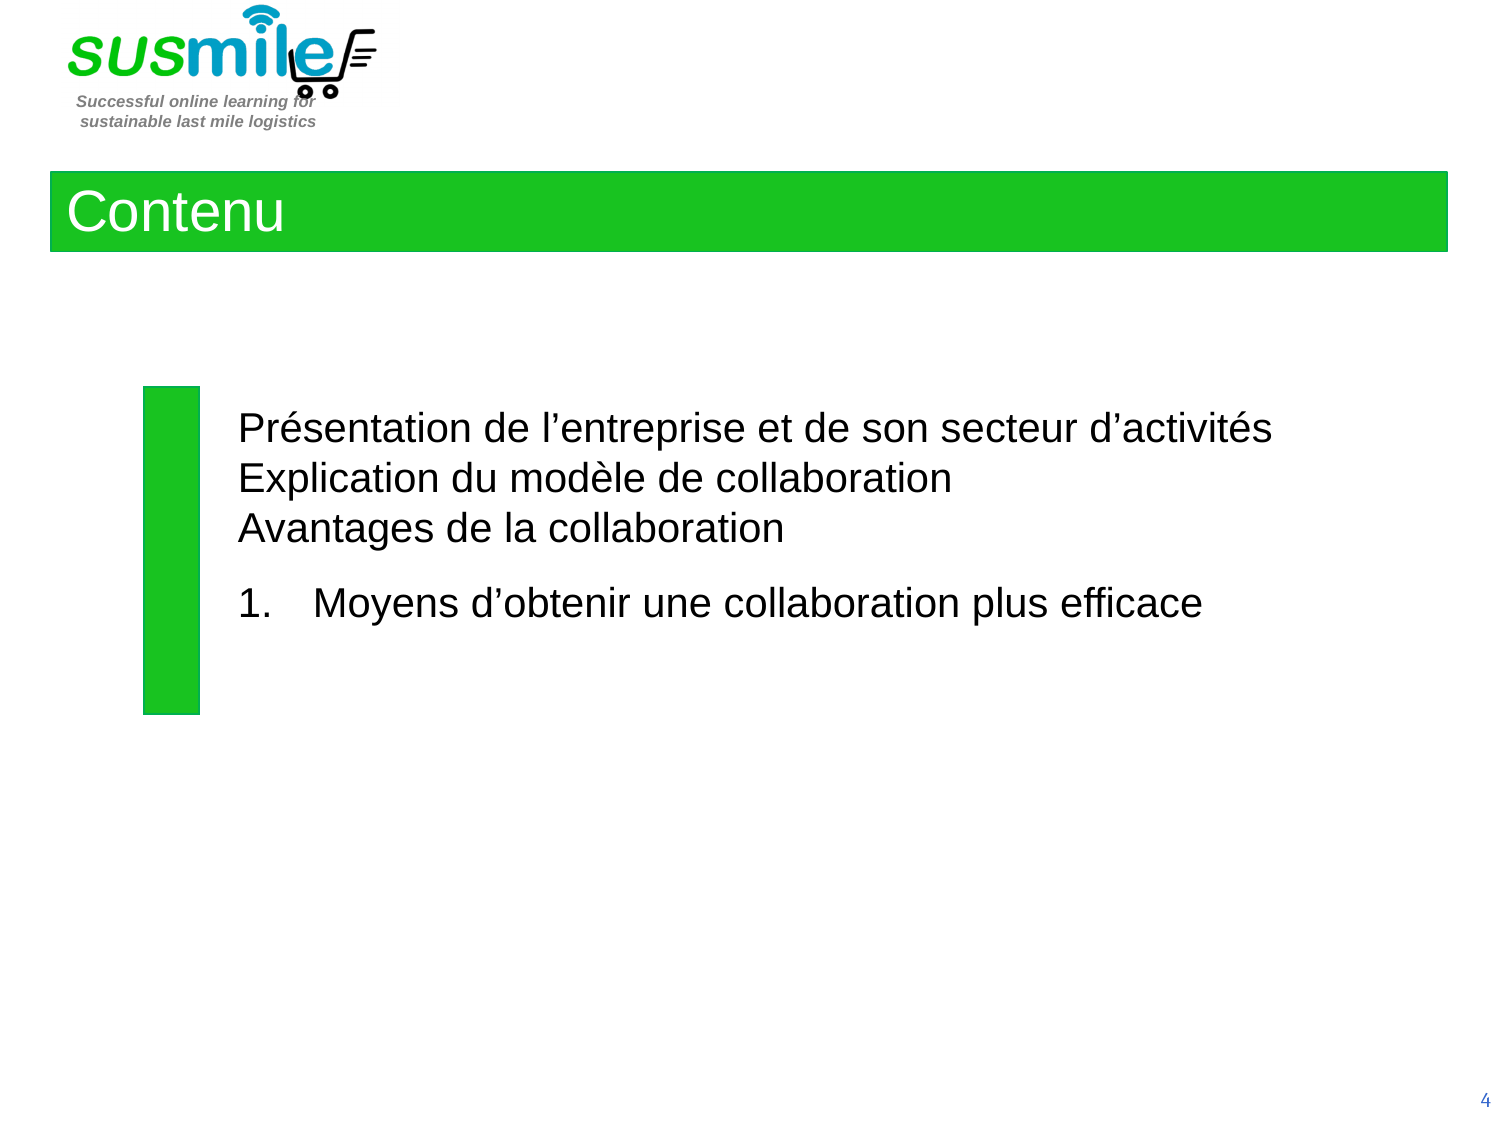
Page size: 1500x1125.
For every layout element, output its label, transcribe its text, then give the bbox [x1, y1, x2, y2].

slide_number 4 [1156, 1069, 1500, 1125]
text_box [143, 387, 200, 714]
picture [61, 0, 400, 107]
text_box Contenu [51, 171, 1448, 252]
text_box Présentation de l’entreprise et de son secteur d’activités Explication du modèle de collaboration Avantages de la collaboration Moyens d’obtenir une collaboration plus efficace [222, 393, 1430, 634]
